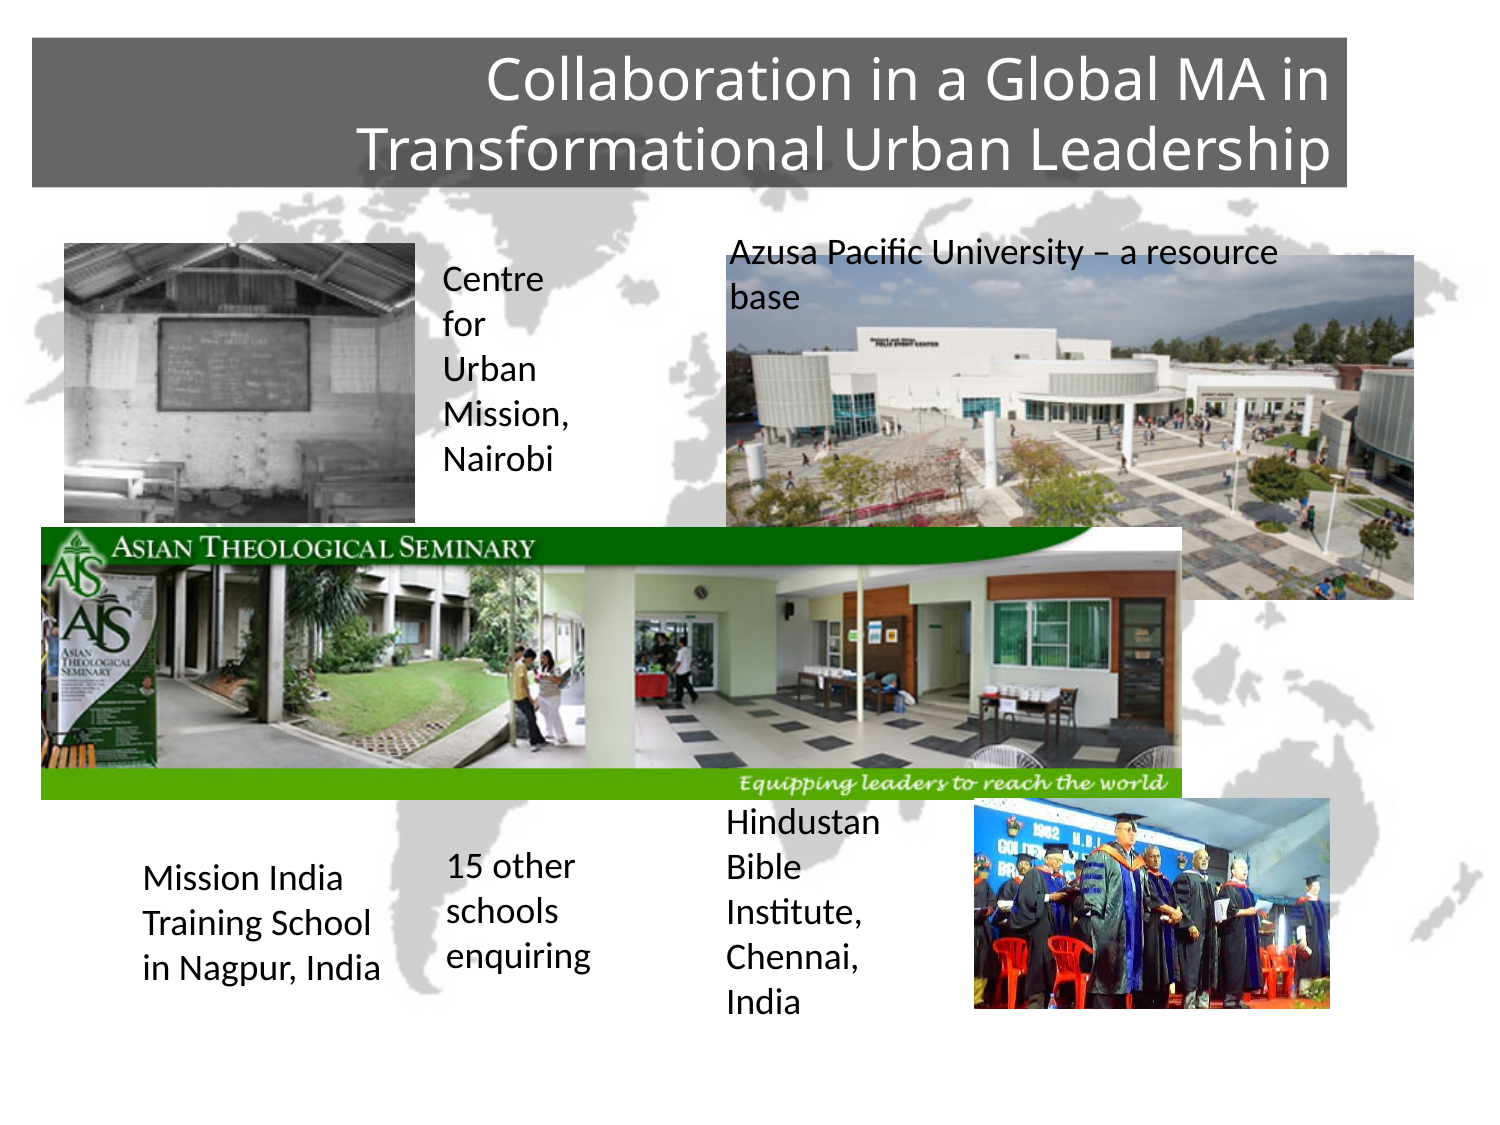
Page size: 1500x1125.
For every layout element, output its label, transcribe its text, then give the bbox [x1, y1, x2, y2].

text_box Mission India Training School in Nagpur, India [127, 845, 415, 996]
text_box Azusa Pacific University – a resource base [714, 219, 1362, 254]
title Collaboration in a Global MA in Transformational Urban Leadership [32, 37, 1347, 188]
text_box Hindustan Bible Institute, Chennai, India [711, 812, 951, 1030]
picture [64, 242, 416, 524]
text_box 15 other schools enquiring [430, 834, 624, 984]
picture [40, 254, 1415, 1009]
text_box Centre for Urban Mission, Nairobi [427, 246, 597, 487]
